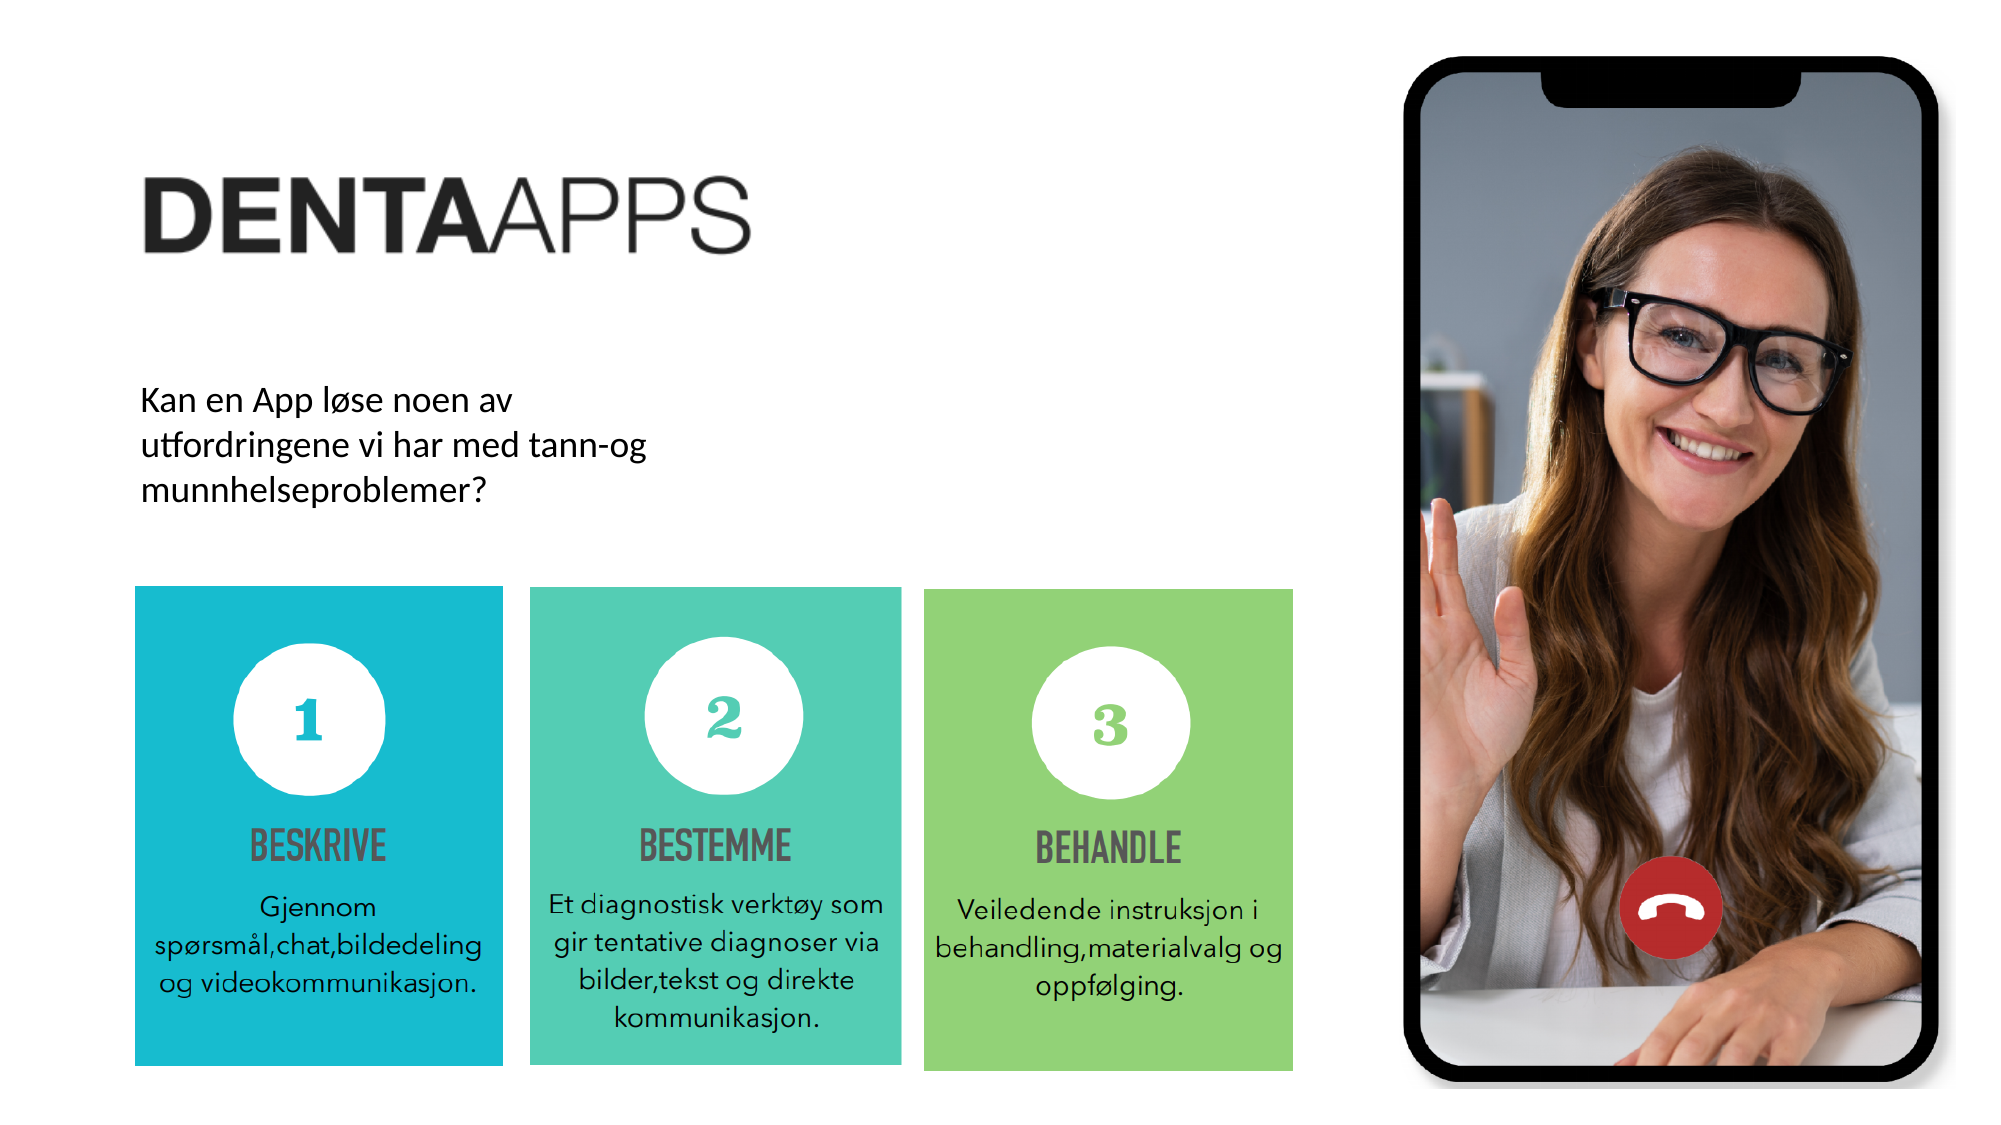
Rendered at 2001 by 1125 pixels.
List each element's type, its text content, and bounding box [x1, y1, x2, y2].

picture [110, 560, 1321, 1097]
picture [94, 126, 809, 313]
text_box Kan en App løse noen av utfordringene vi har med tann-og munnhelseproblemer? [125, 367, 1126, 518]
picture [1389, 45, 1956, 1089]
